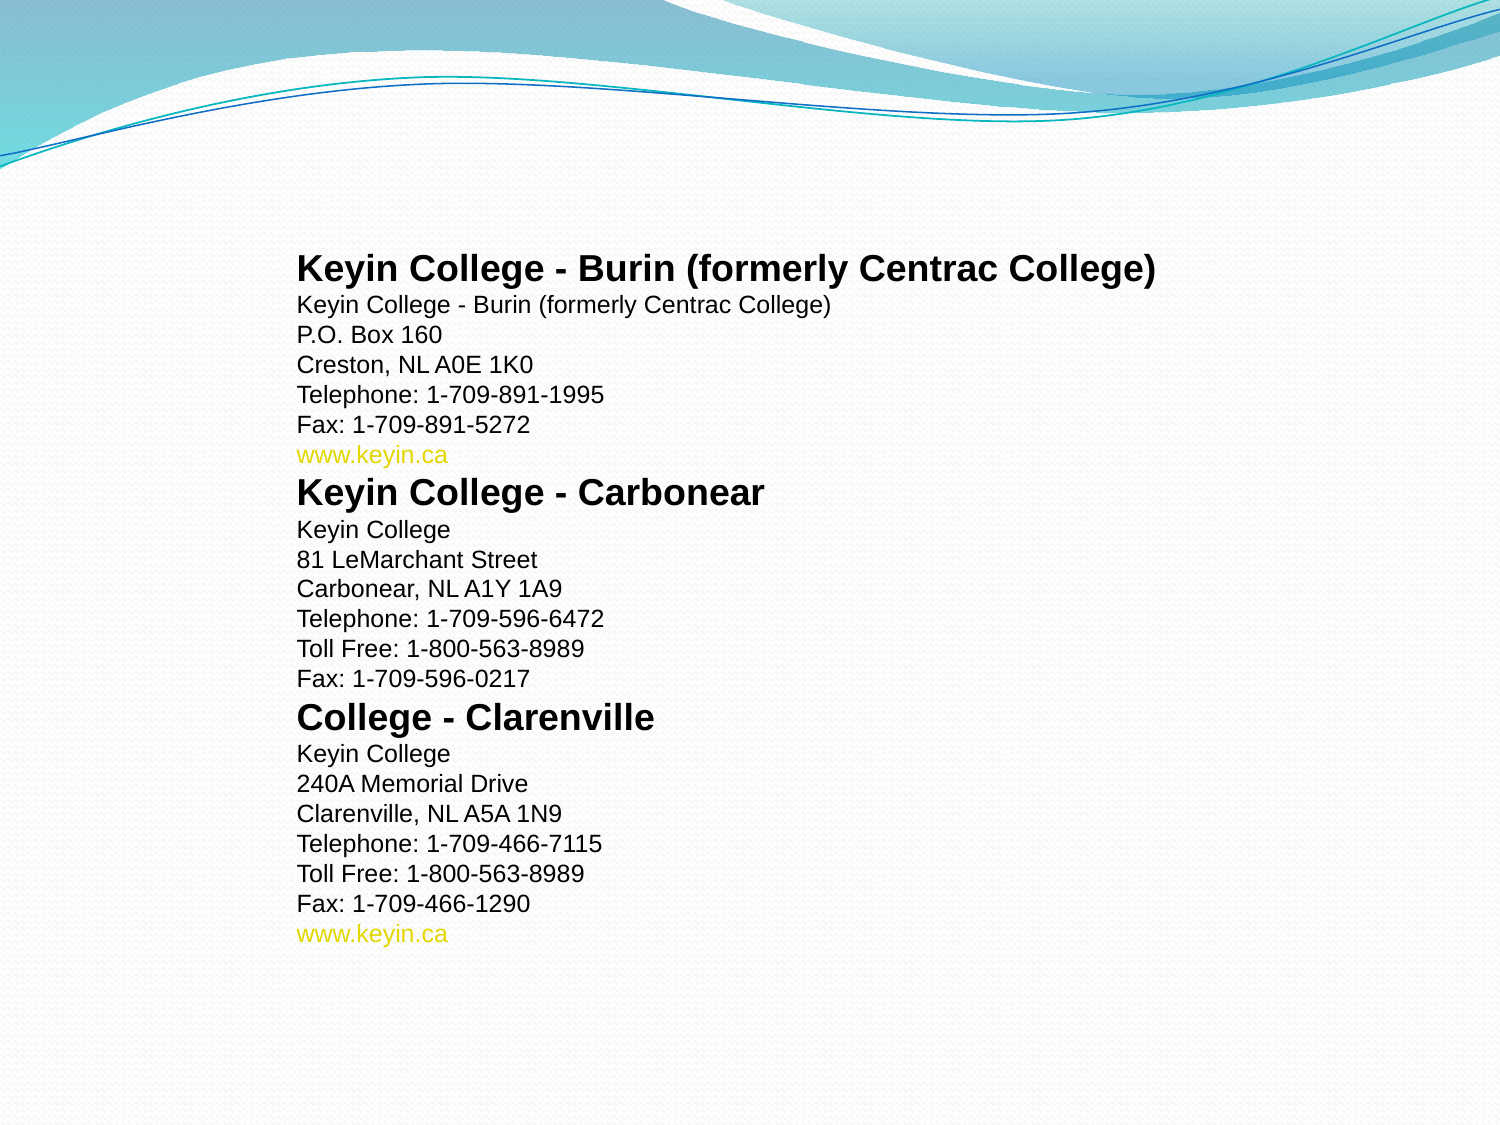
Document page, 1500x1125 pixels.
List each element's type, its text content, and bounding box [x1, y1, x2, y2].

list [75, 101, 1425, 1038]
text_box Keyin College - Burin (formerly Centrac College) Keyin College - Burin (formerly Centrac College) P.O. Box 160 Creston, NL A0E 1K0 Telephone: 1-709-891-1995 Fax: 1-709-891-5272 www.keyin.ca Keyin College - Carbonear Keyin College 81 LeMarchant Street Carbonear, NL A1Y 1A9 Telephone: 1-709-596-6472 Toll Free: 1-800-563-8989 Fax: 1-709-596-0217 College - Clarenville Keyin College 240A Memorial Drive Clarenville, NL A5A 1N9 Telephone: 1-709-466-7115 Toll Free: 1-800-563-8989 Fax: 1-709-466-1290 www.keyin.ca [281, 235, 1173, 1000]
